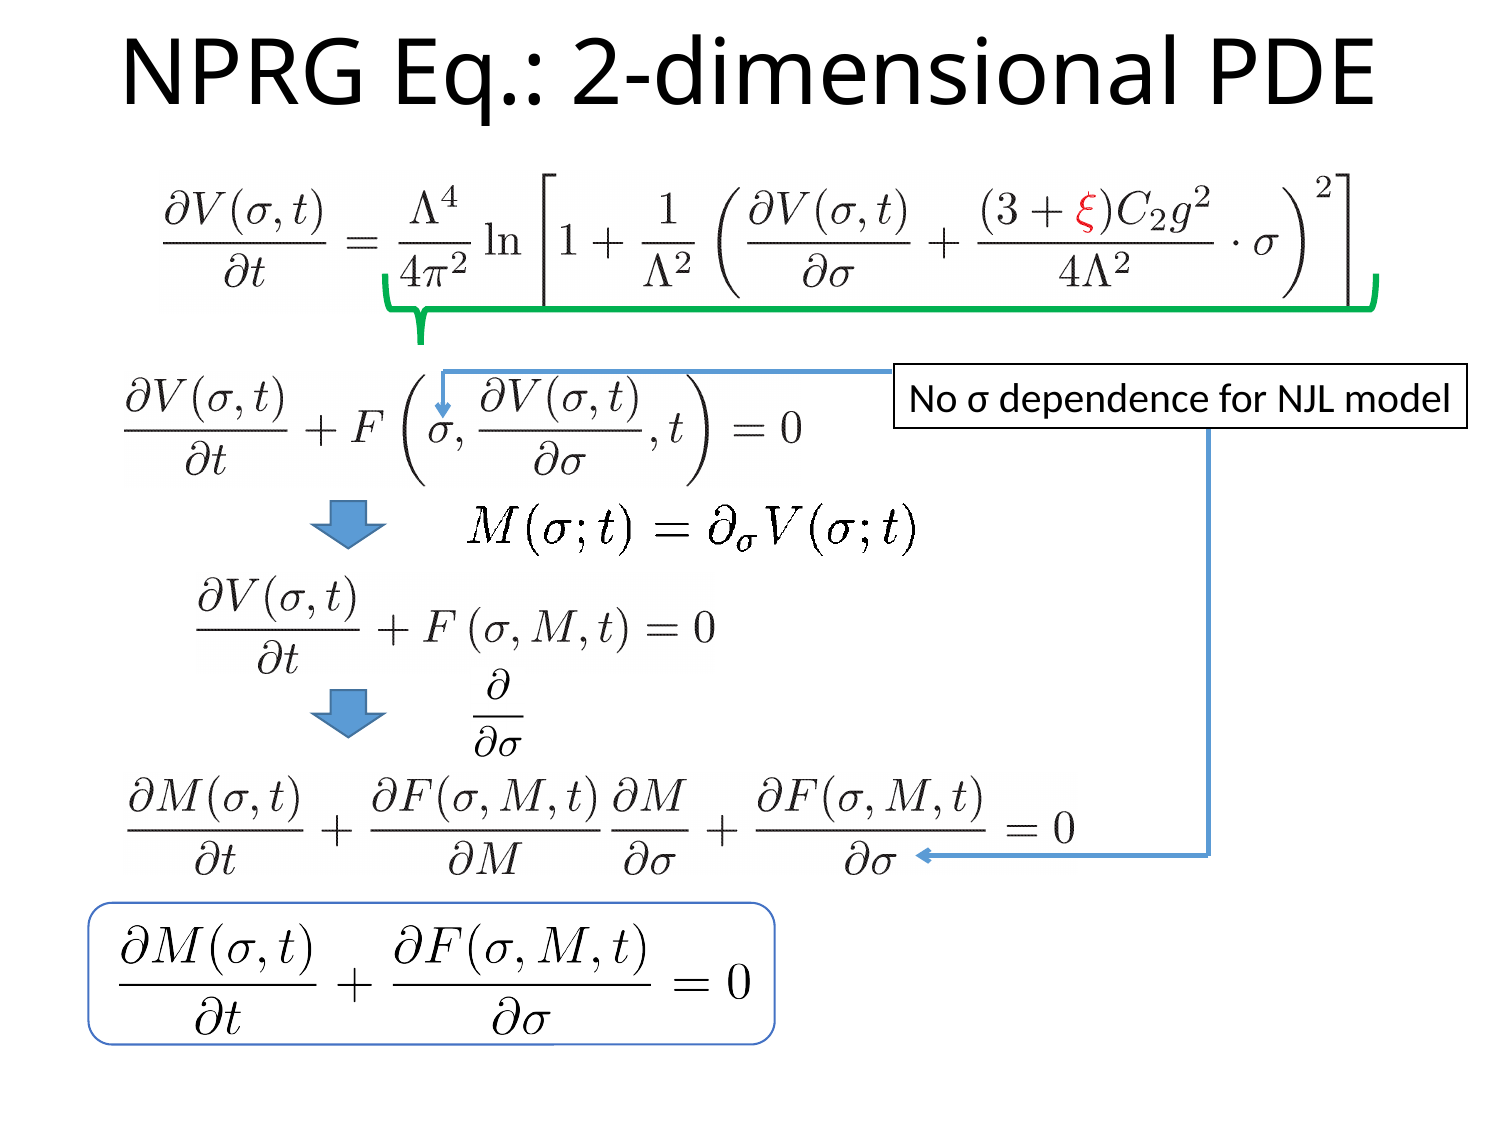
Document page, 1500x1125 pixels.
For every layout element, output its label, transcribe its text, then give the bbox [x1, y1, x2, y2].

picture [462, 501, 848, 560]
title NPRG Eq.: 2-dimensional PDE [103, 0, 1397, 152]
text_box [417, 314, 425, 345]
picture [123, 772, 1078, 875]
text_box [848, 495, 1276, 789]
picture [159, 170, 1350, 314]
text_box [442, 371, 892, 419]
picture [195, 571, 715, 759]
picture [119, 923, 750, 1035]
picture [124, 371, 801, 488]
text_box [87, 901, 776, 1046]
text_box [1350, 273, 1377, 310]
text_box [309, 689, 388, 739]
text_box [309, 500, 388, 550]
text_box No σ dependence for NJL model [893, 363, 1468, 429]
